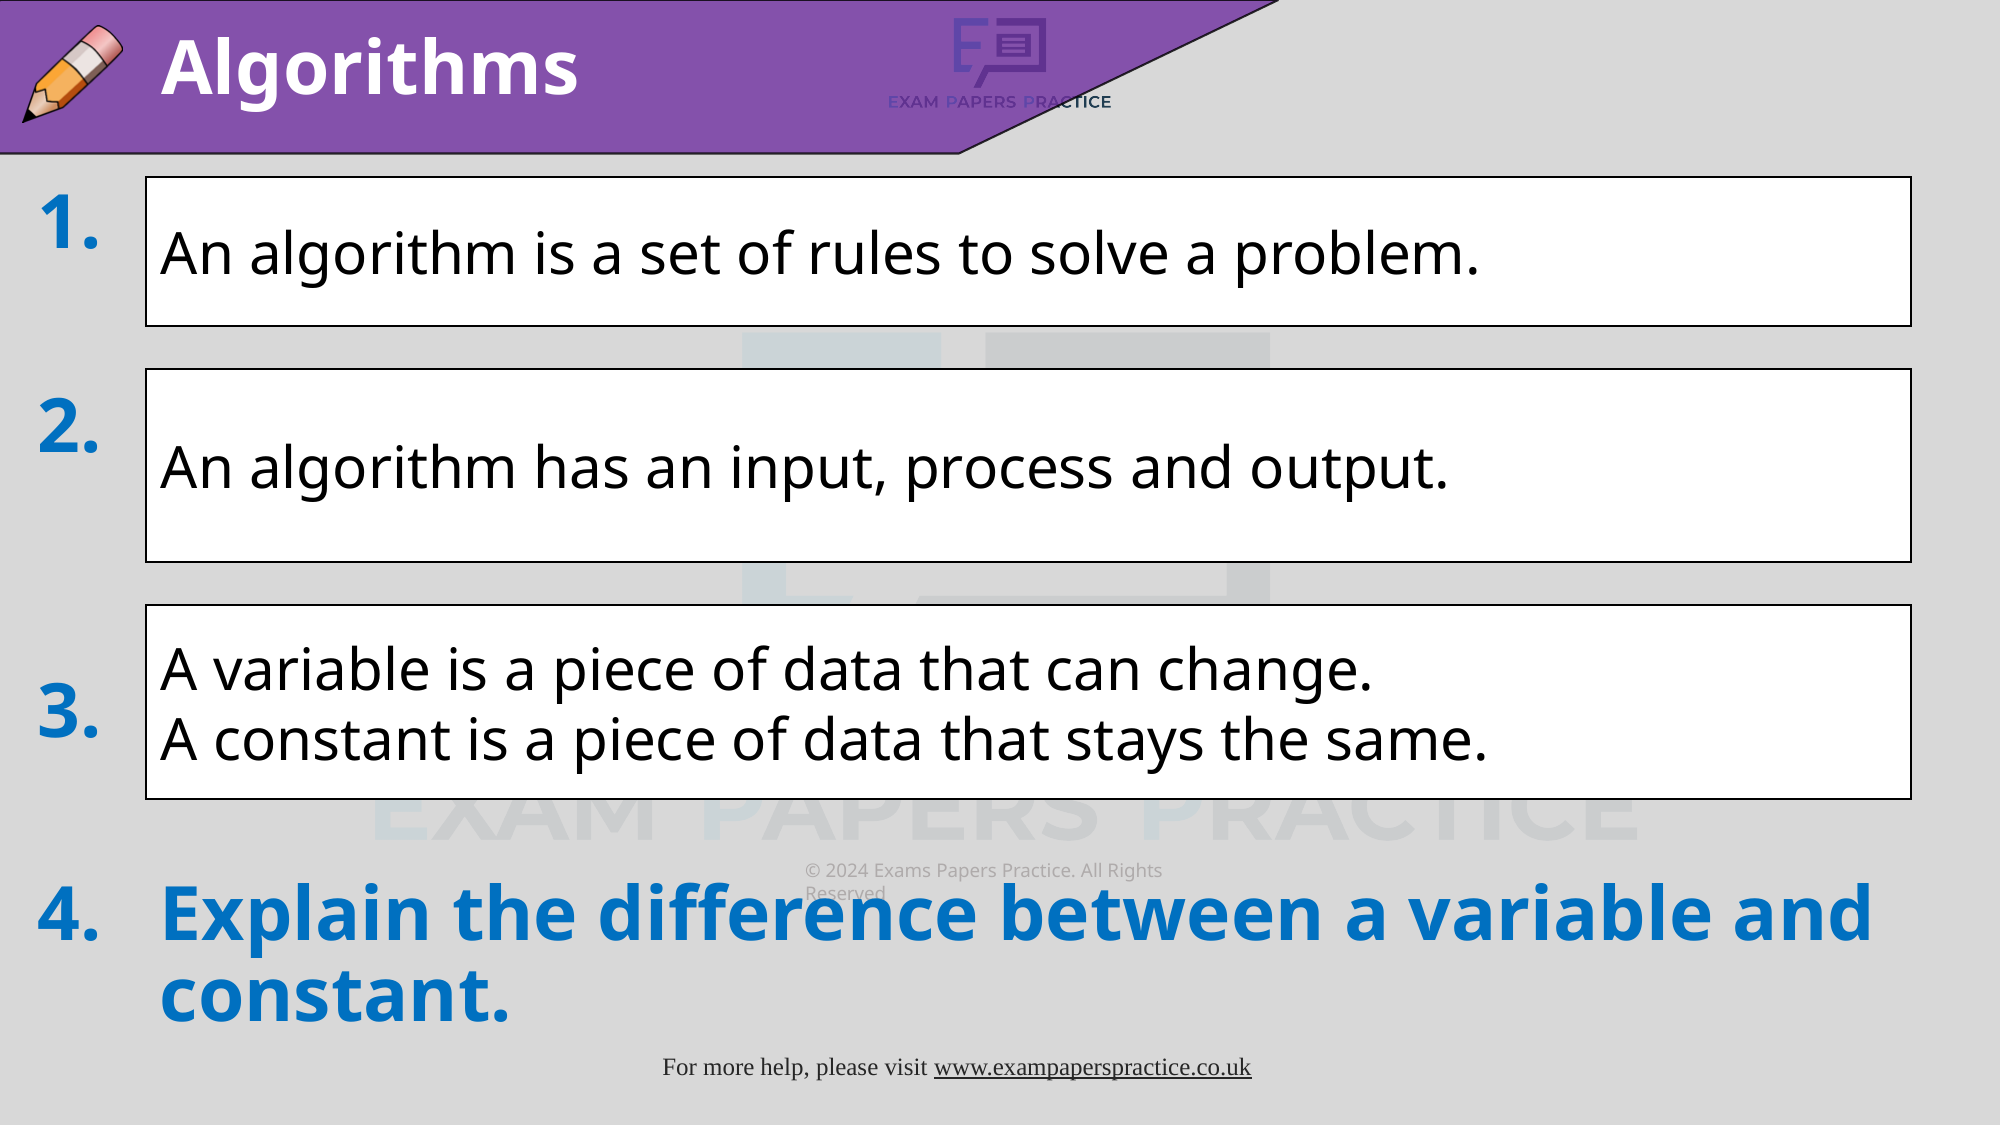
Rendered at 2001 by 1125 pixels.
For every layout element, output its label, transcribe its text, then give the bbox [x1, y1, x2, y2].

list State what an algorithm is. State the 3 main parts of an algorithm (hint: IPO). Define the terms variable and constant. Explain the difference between a variable and constant. [22, 176, 1974, 1120]
text_box A variable is a piece of data that can change. A constant is a piece of data that stays the same. [145, 604, 1912, 800]
text_box An algorithm has an input, process and output. [145, 368, 1912, 563]
text_box An algorithm is a set of rules to solve a problem. [145, 176, 1912, 327]
picture [22, 25, 123, 123]
list Algorithms [146, 22, 960, 134]
